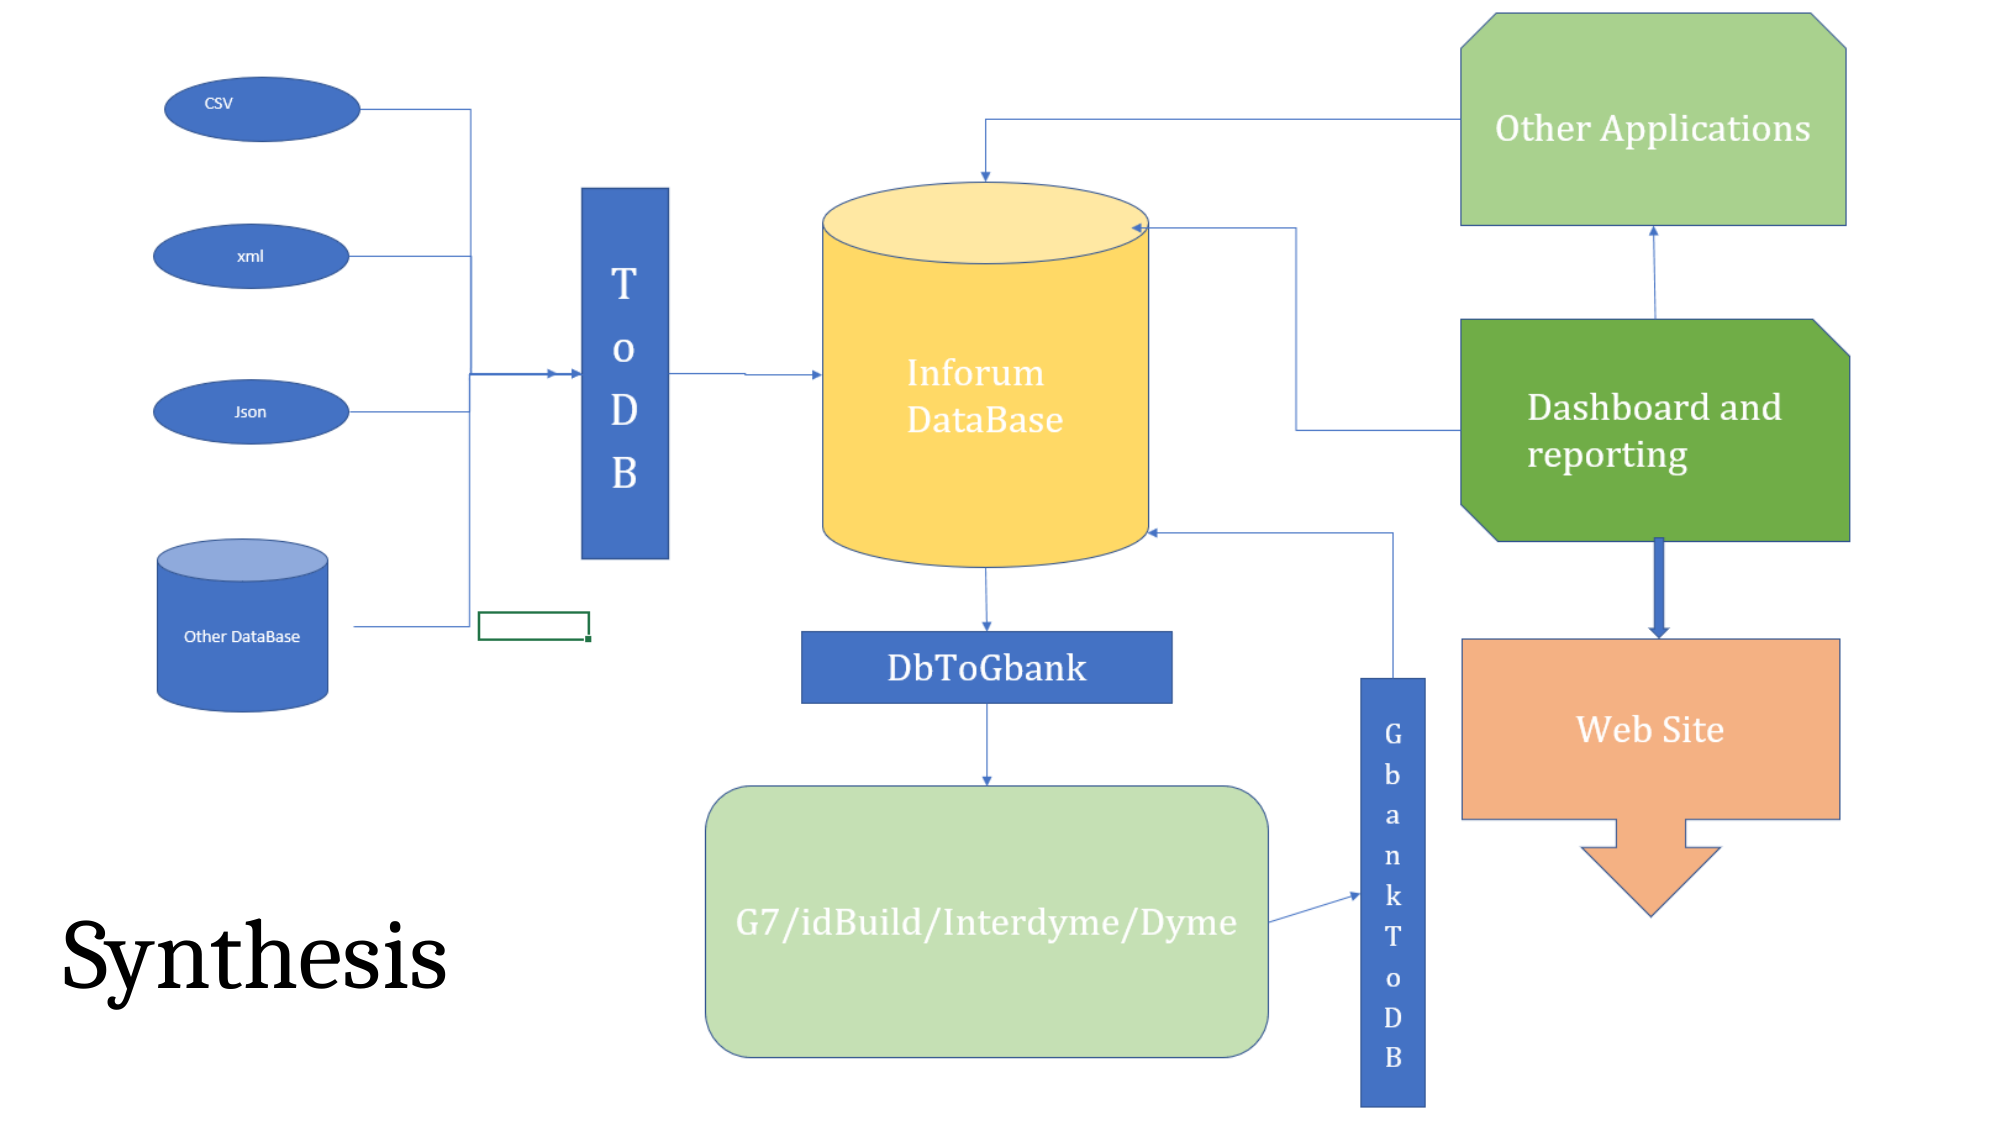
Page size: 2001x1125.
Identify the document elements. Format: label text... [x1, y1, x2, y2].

text_box Synthesis [49, 880, 131, 1016]
picture [131, 0, 1869, 1125]
